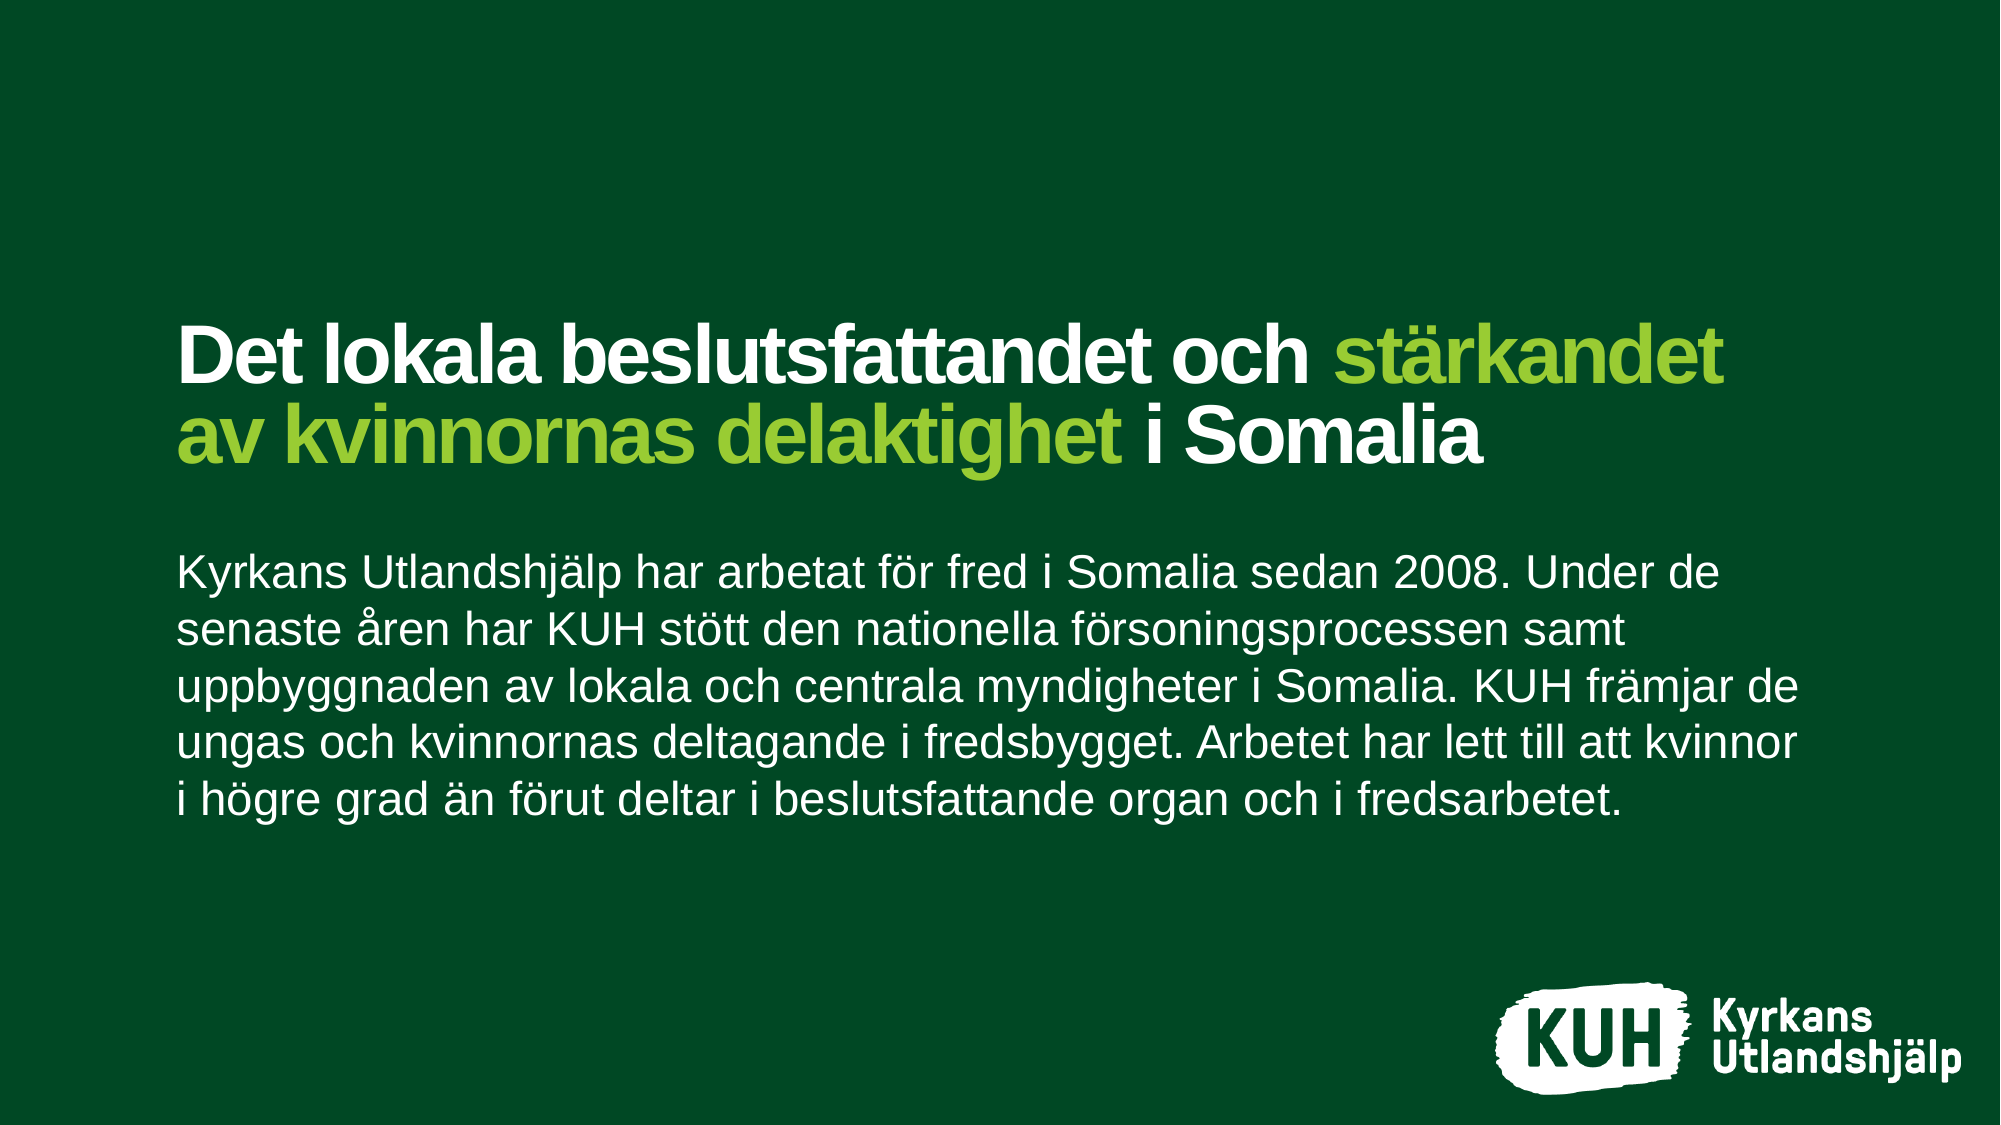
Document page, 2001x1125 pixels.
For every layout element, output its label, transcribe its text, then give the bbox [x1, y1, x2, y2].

picture [1495, 982, 1961, 1095]
list Kyrkans Utlandshjälp har arbetat för fred i Somalia sedan 2008. Under de senaste åren har KUH stött den nationella försoningsprocessen samt uppbyggnaden av lokala och centrala myndigheter i Somalia. KUH främjar de ungas och kvinnornas deltagande i fredsbygget. Arbetet har lett till att kvinnor i högre grad än förut deltar i beslutsfattande organ och i fredsarbetet. [161, 533, 1836, 851]
title Det lokala beslutsfattandet och stärkandet av kvinnornas delaktighet i Somalia [161, 132, 1836, 488]
